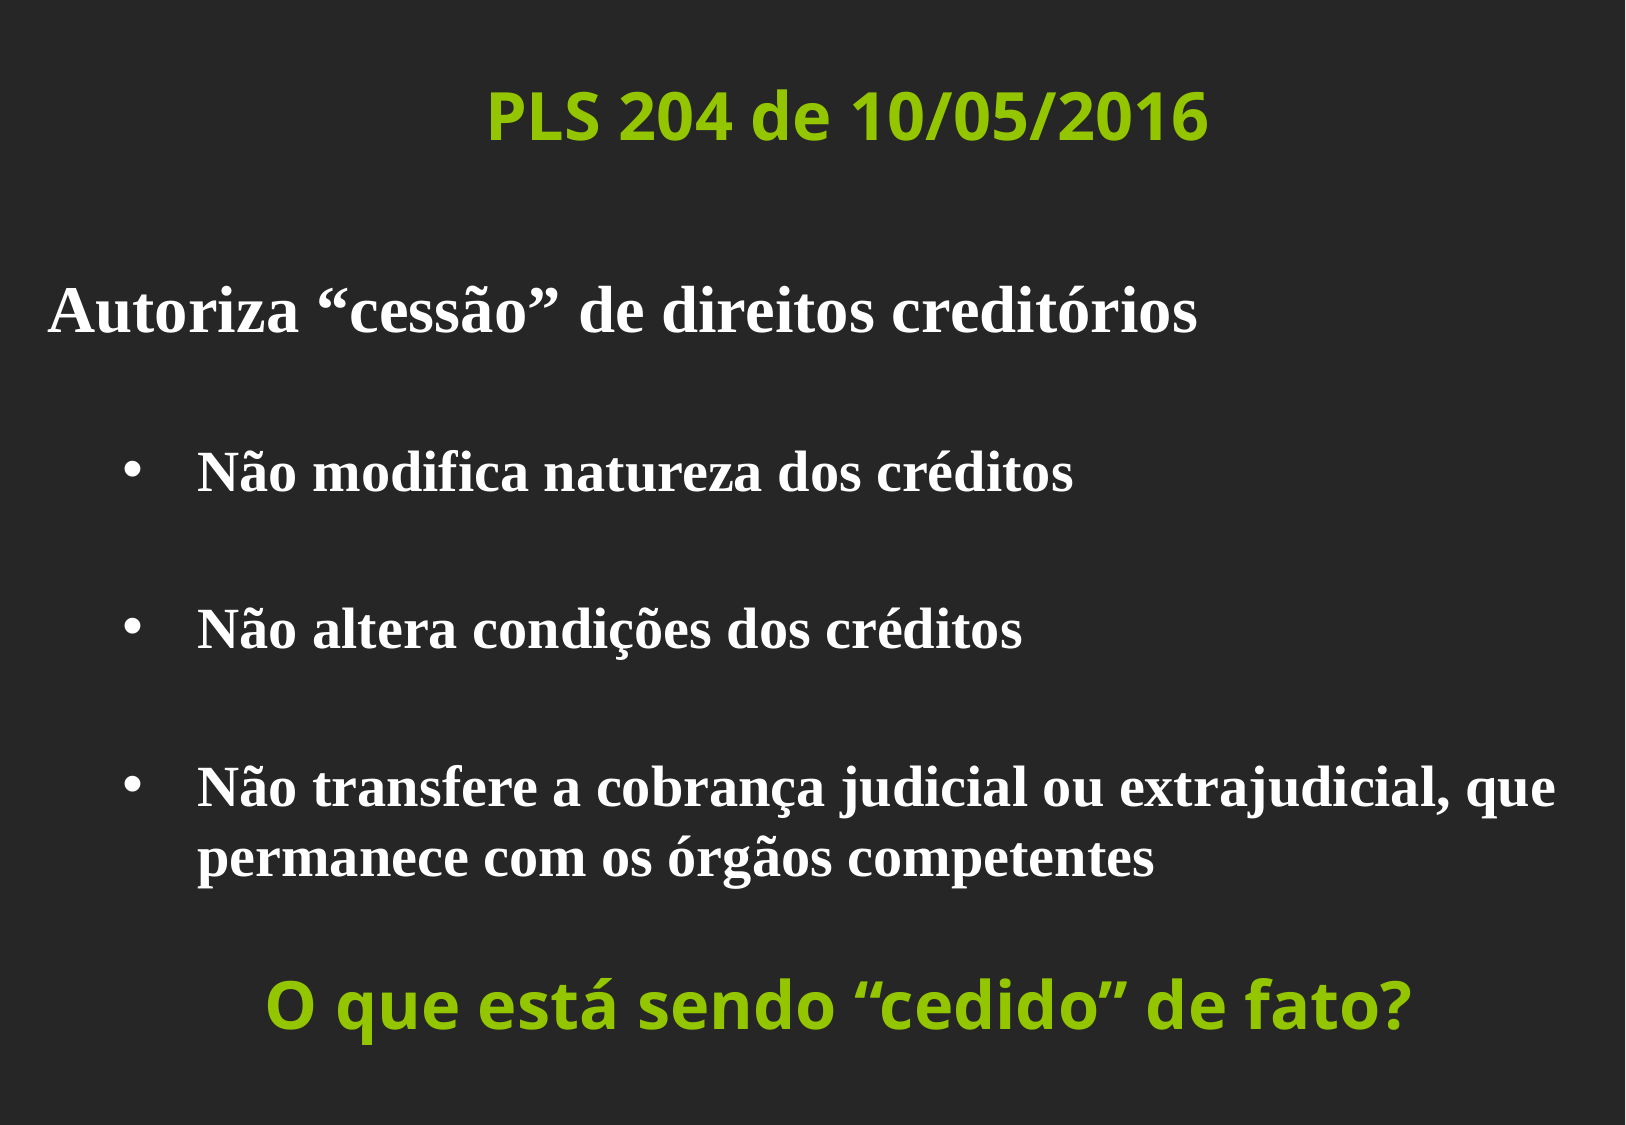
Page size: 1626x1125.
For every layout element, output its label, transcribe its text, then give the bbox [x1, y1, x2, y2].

text_box PLS 204 de 10/05/2016 Autoriza “cessão” de direitos creditórios Não modifica natureza dos créditos Não altera condições dos créditos Não transfere a cobrança judicial ou extrajudicial, que permanece com os órgãos competentes O que está sendo “cedido” de fato? [32, 30, 1625, 1051]
text_box [21, 0, 1625, 752]
